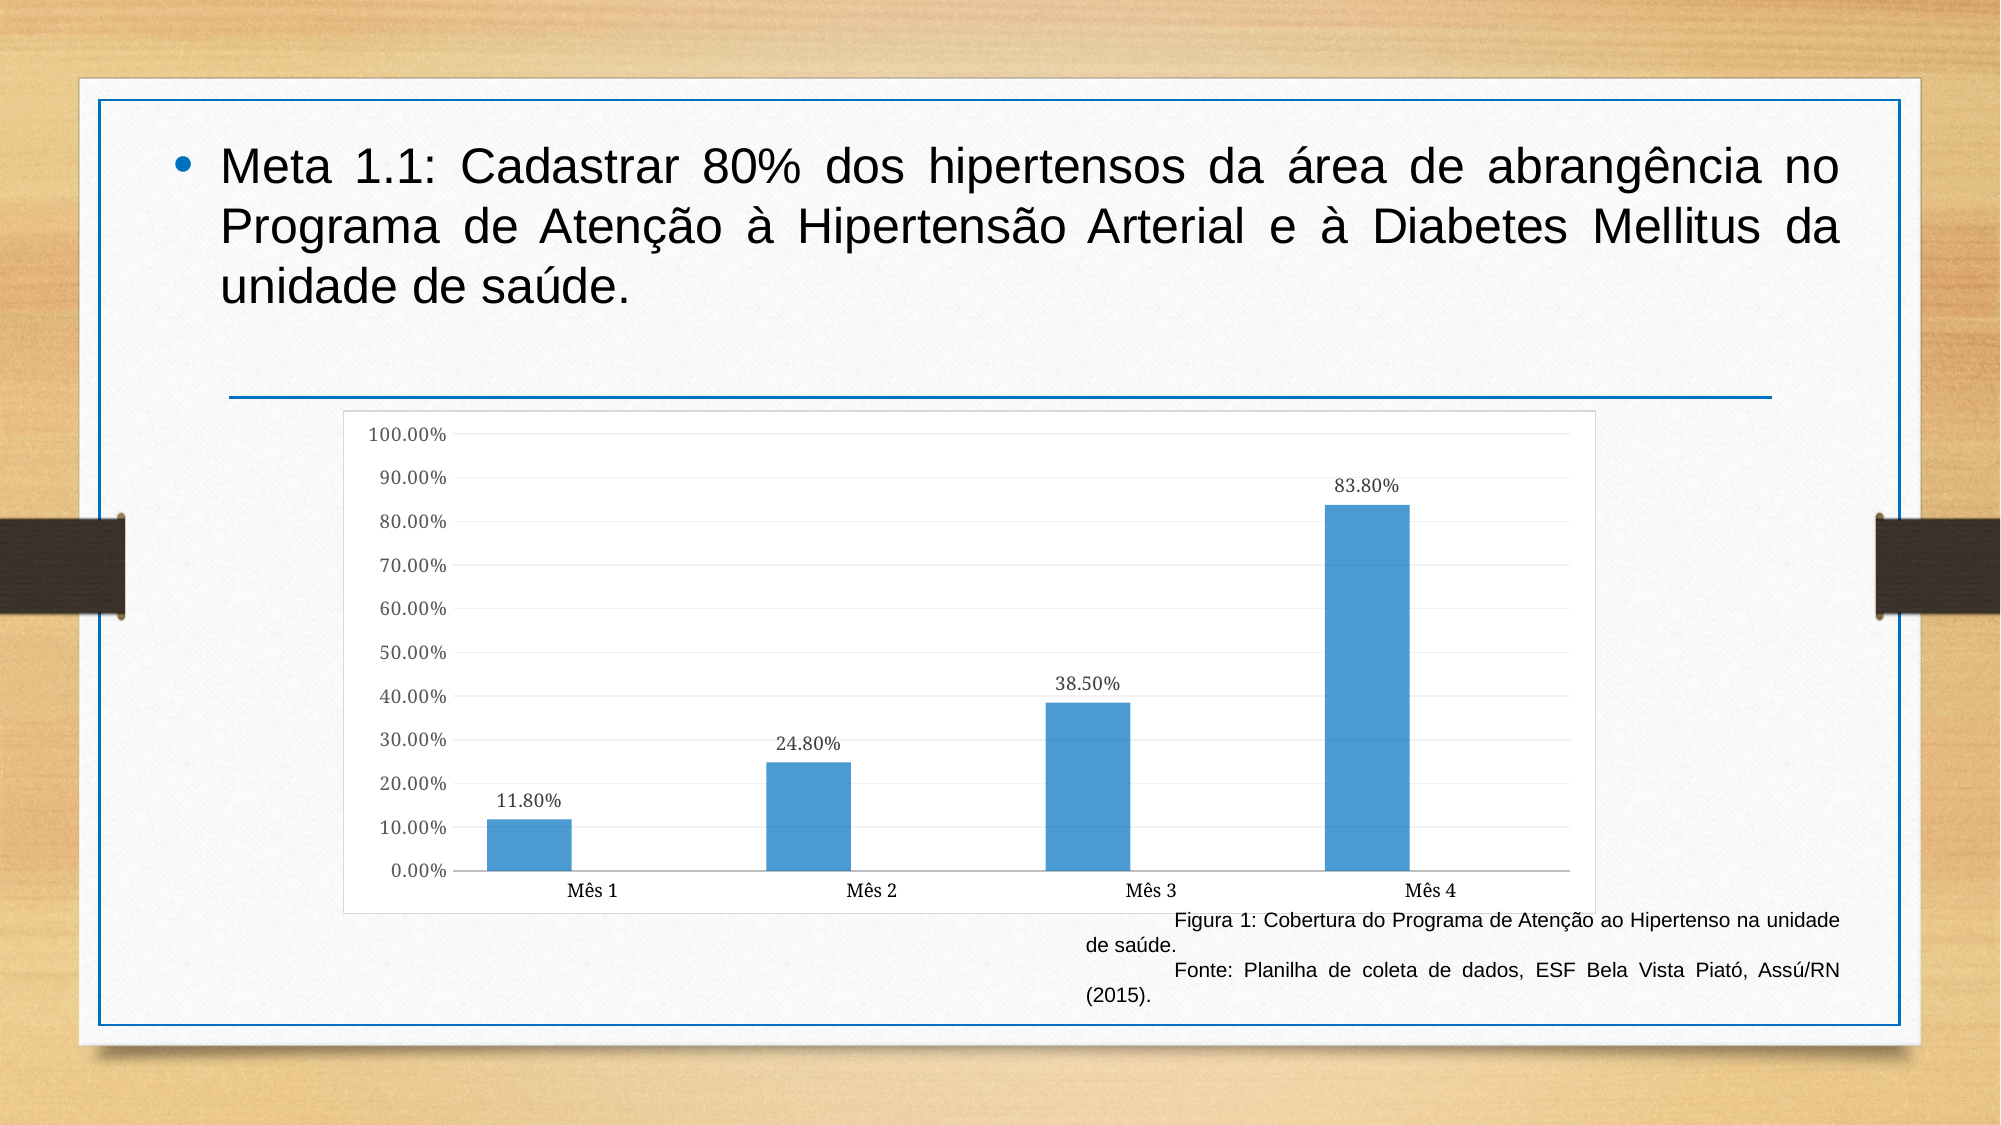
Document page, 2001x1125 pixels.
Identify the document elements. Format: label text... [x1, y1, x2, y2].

chart [342, 409, 1597, 915]
list Meta 1.1: Cadastrar 80% dos hipertensos da área de abrangência no Programa de Atenção à Hipertensão Arterial e à Diabetes Mellitus da unidade de saúde. [158, 126, 1857, 990]
text_box Figura 1: Cobertura do Programa de Atenção ao Hipertenso na unidade de saúde. Fonte: Planilha de coleta de dados, ESF Bela Vista Piató, Assú/RN (2015). [1070, 924, 1856, 990]
text_box [1597, 473, 2000, 549]
picture [0, 0, 2001, 1125]
